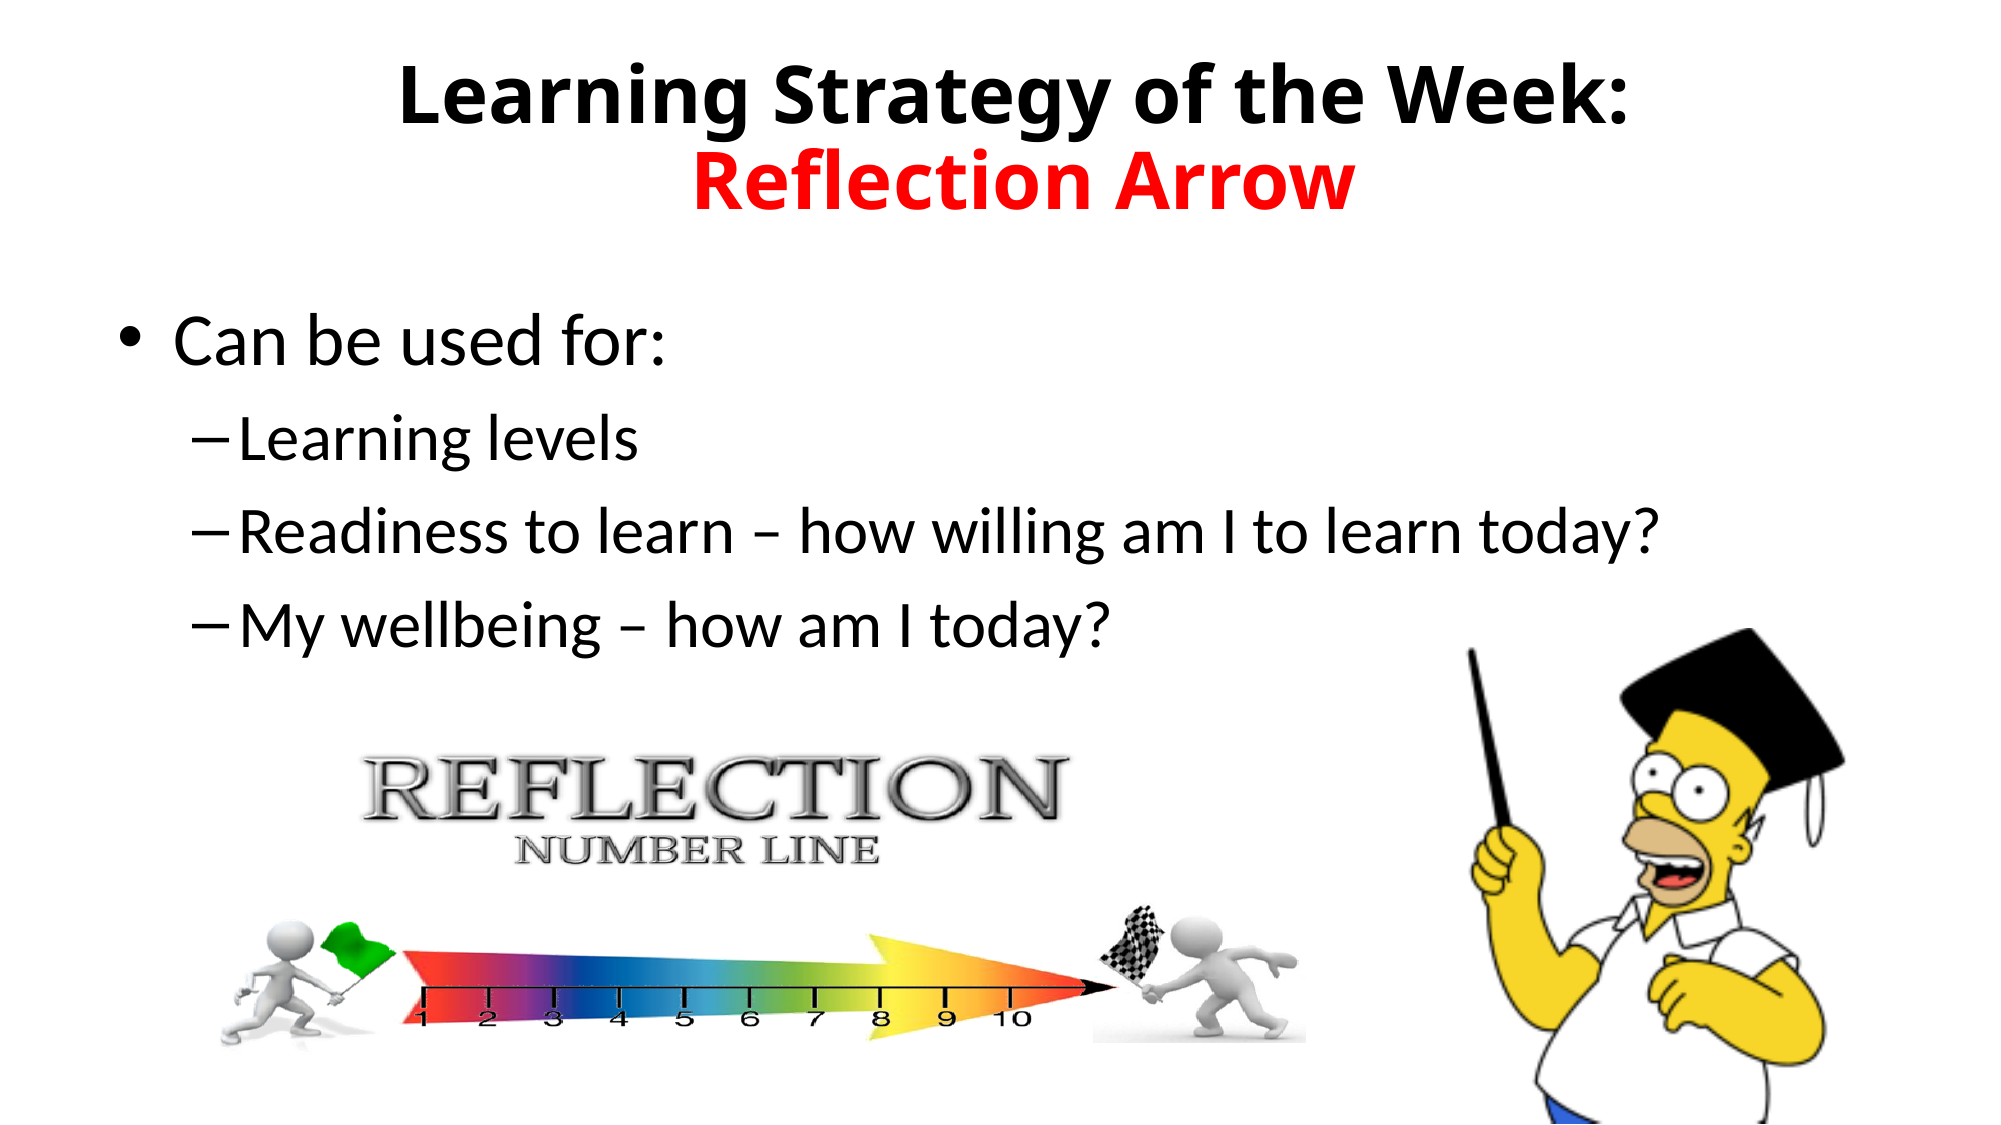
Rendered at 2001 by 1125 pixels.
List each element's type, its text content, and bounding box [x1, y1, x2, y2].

title Learning Strategy of the Week: Reflection Arrow [111, 47, 1937, 235]
picture [1444, 628, 1889, 1124]
text_box Can be used for: Learning levels Readiness to learn – how willing am I to learn today? My wellbeing – how am I today? [102, 283, 1937, 998]
picture [217, 745, 1329, 1062]
